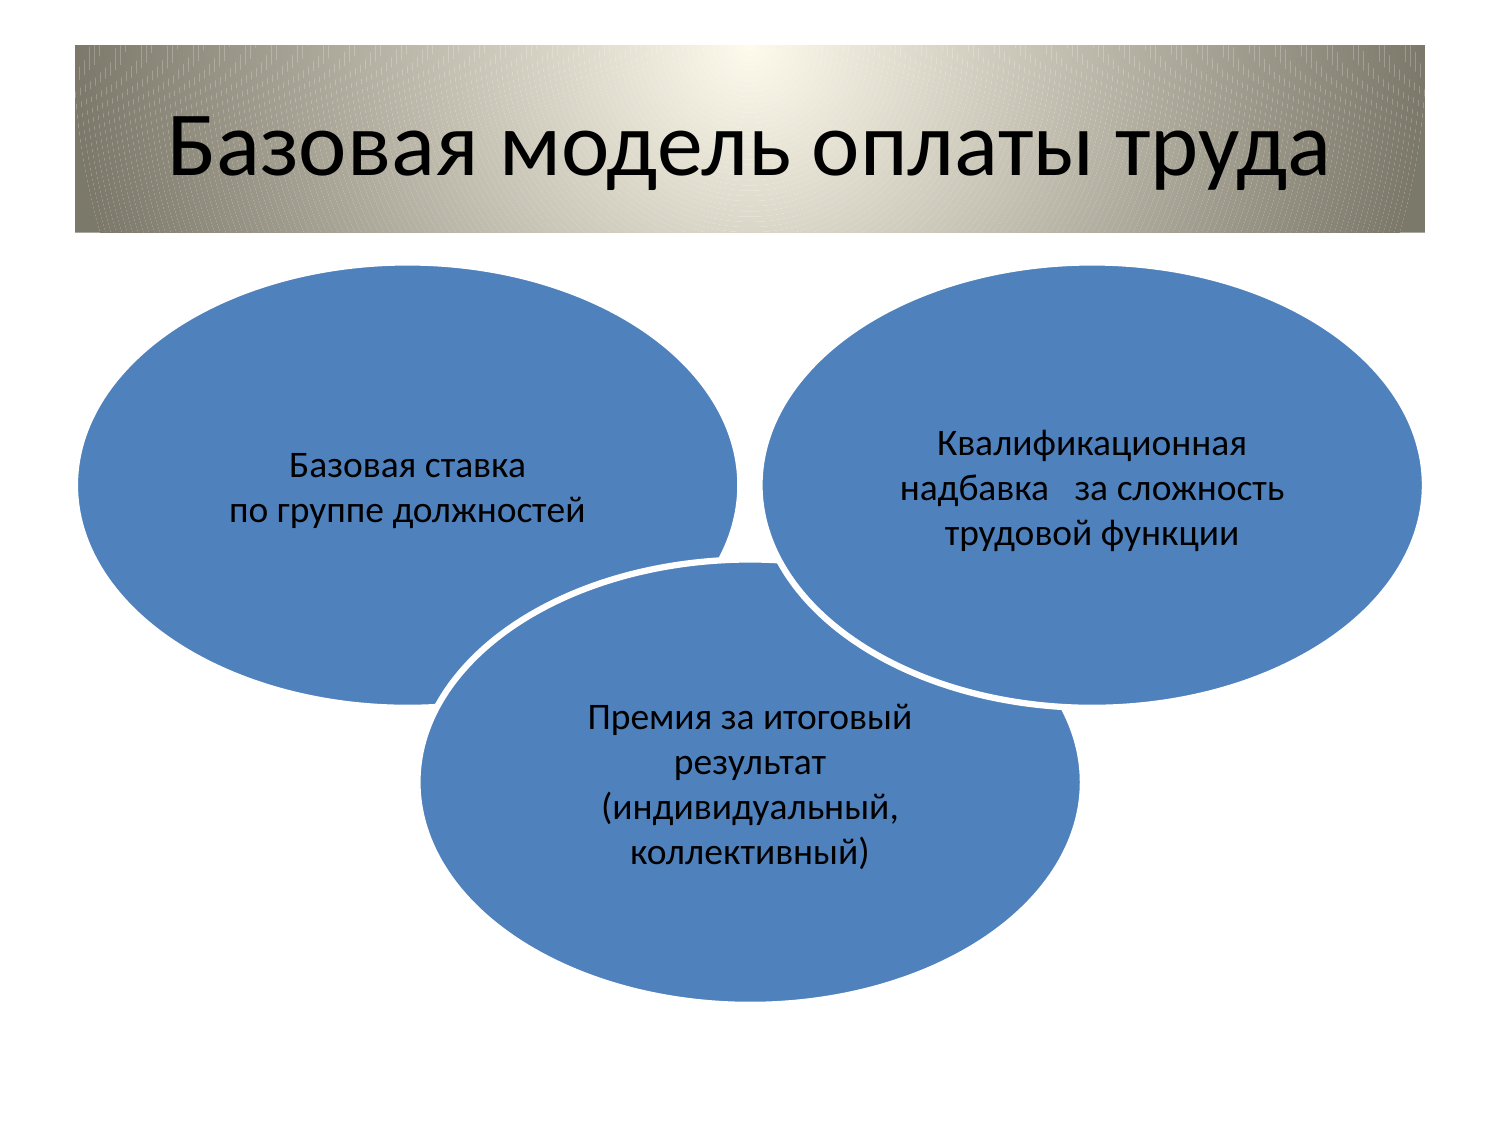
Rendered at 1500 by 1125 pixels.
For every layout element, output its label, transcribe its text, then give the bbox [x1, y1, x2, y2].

title Базовая модель оплаты труда [75, 45, 1425, 233]
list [77, 265, 1424, 1002]
